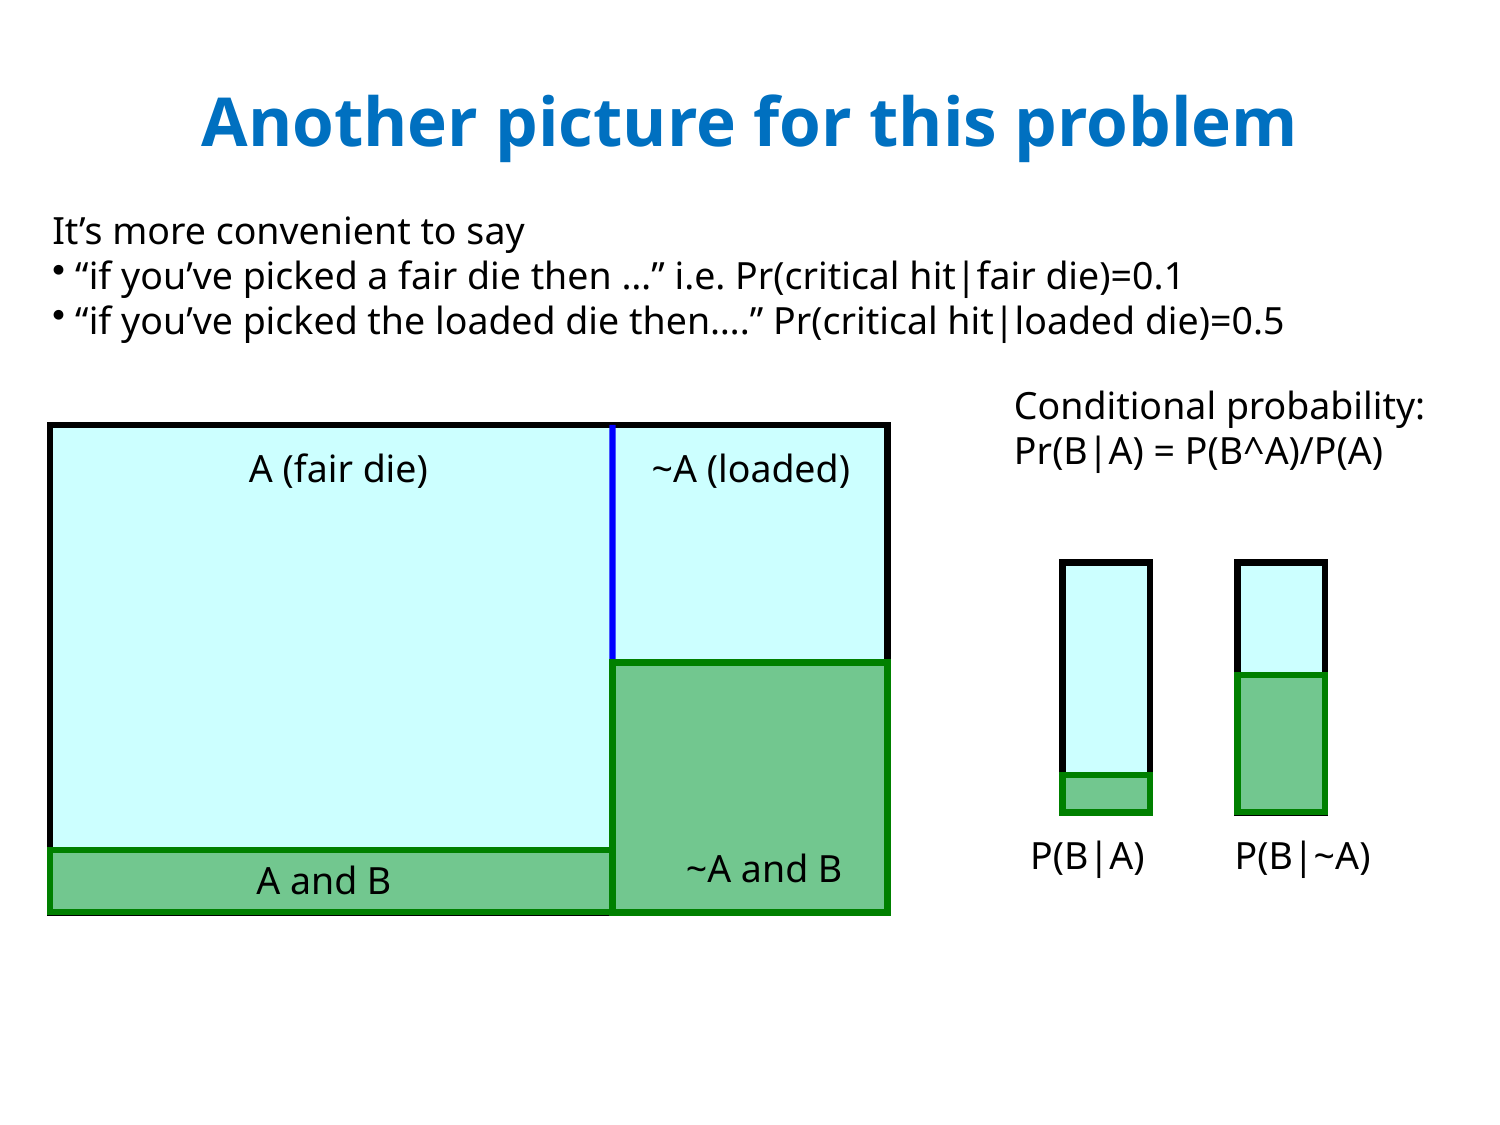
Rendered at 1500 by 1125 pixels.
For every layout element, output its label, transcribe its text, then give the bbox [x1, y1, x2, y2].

text_box [1062, 562, 1150, 774]
text_box P(B|A) [1015, 824, 1160, 885]
text_box [612, 662, 888, 913]
text_box It’s more convenient to say “if you’ve picked a fair die then …” i.e. Pr(critical hit|fair die)=0.1 “if you’ve picked the loaded die then….” Pr(critical hit|loaded die)=0.5 [37, 199, 1434, 350]
text_box [49, 425, 612, 913]
text_box [1062, 774, 1150, 813]
title Another picture for this problem [75, 45, 1425, 194]
text_box [1237, 674, 1325, 813]
text_box A (fair die) [234, 437, 444, 498]
text_box Conditional probability: Pr(B|A) = P(B^A)/P(A) [999, 374, 1441, 480]
text_box ~A (loaded) [636, 437, 866, 498]
text_box [613, 425, 888, 662]
text_box P(B|~A) [1219, 824, 1386, 885]
text_box [50, 849, 612, 913]
text_box ~A and B [671, 837, 858, 898]
text_box A and B [241, 849, 407, 910]
text_box [1237, 562, 1325, 674]
